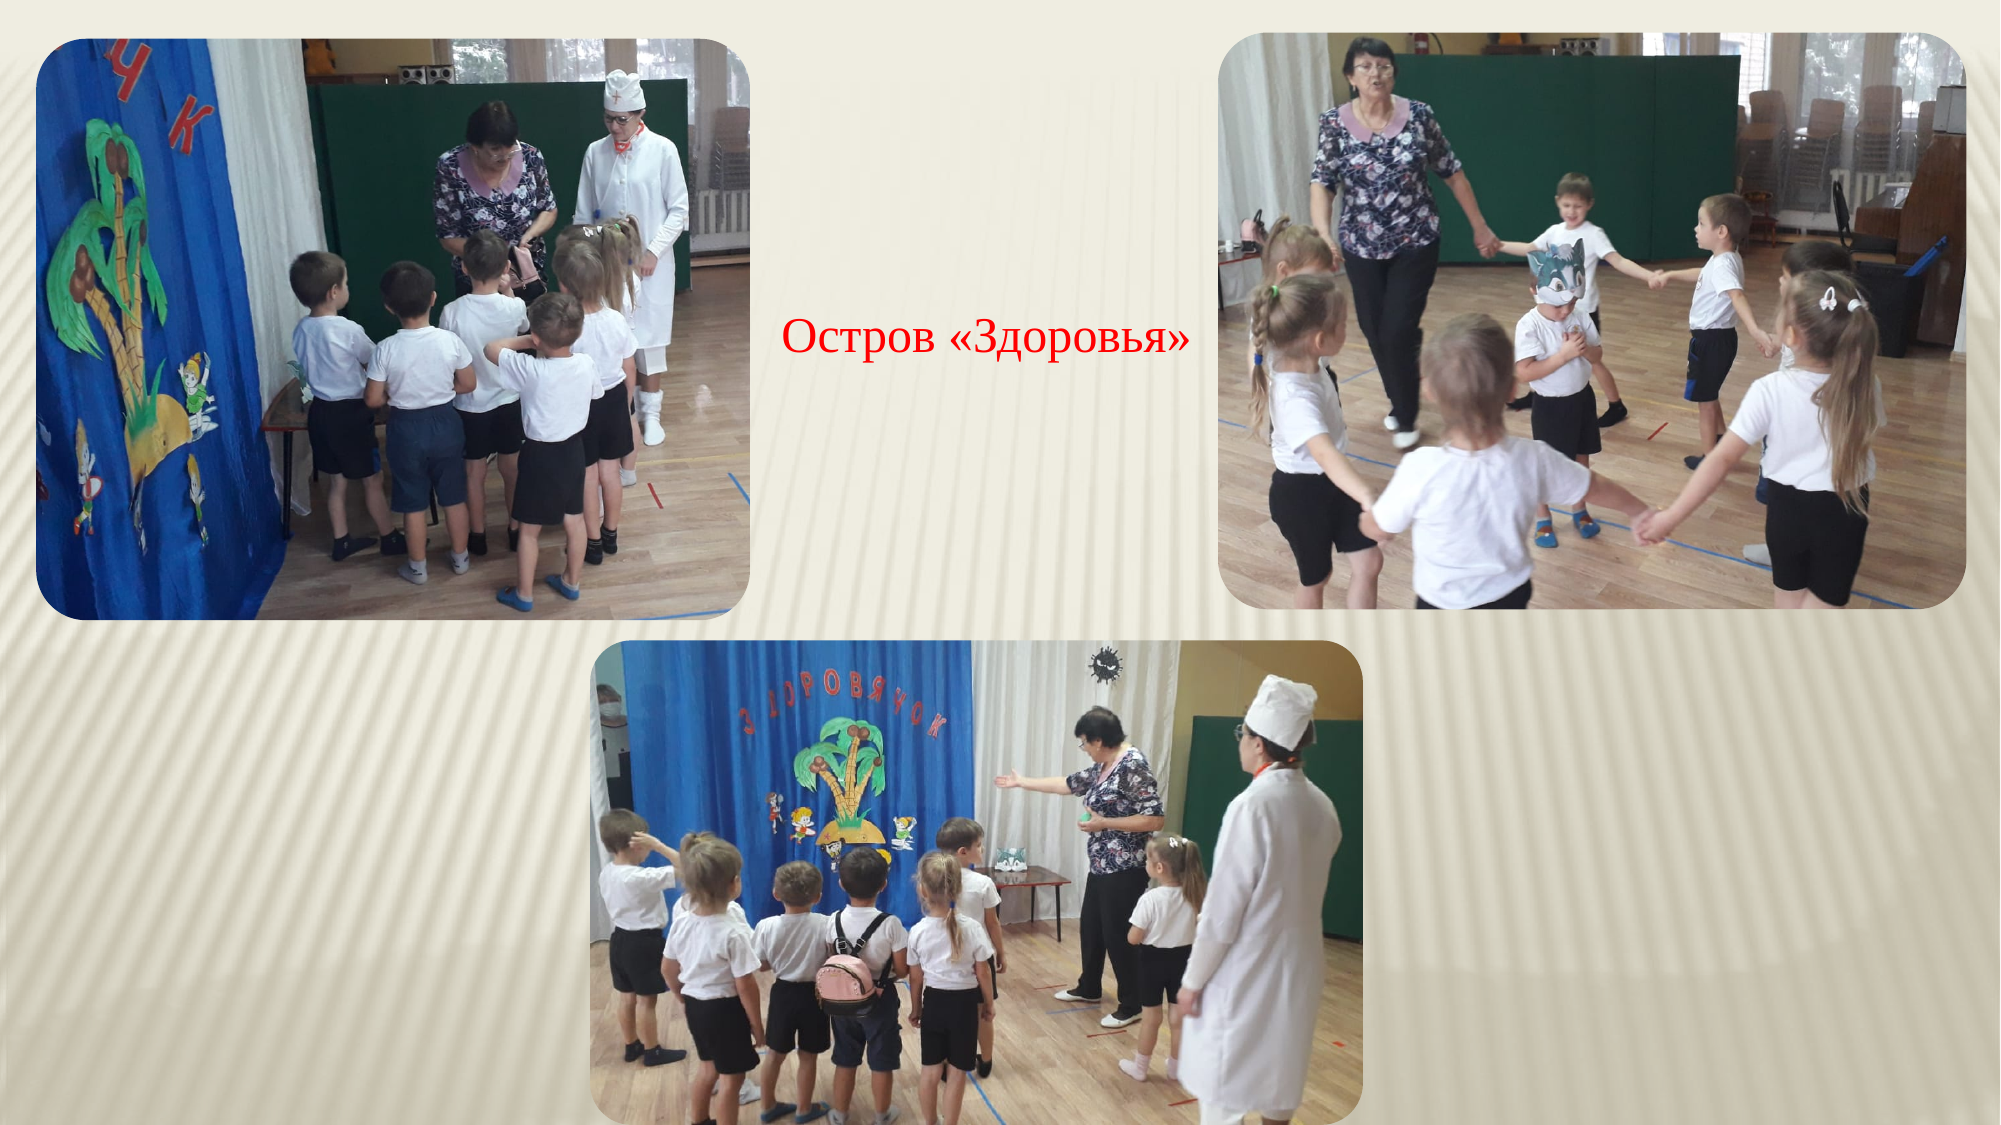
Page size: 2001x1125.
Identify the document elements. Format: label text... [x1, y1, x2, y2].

picture [35, 38, 751, 621]
picture [1217, 32, 1967, 610]
picture [589, 640, 1364, 1125]
text_box Остров «Здоровья» [760, 294, 1207, 370]
